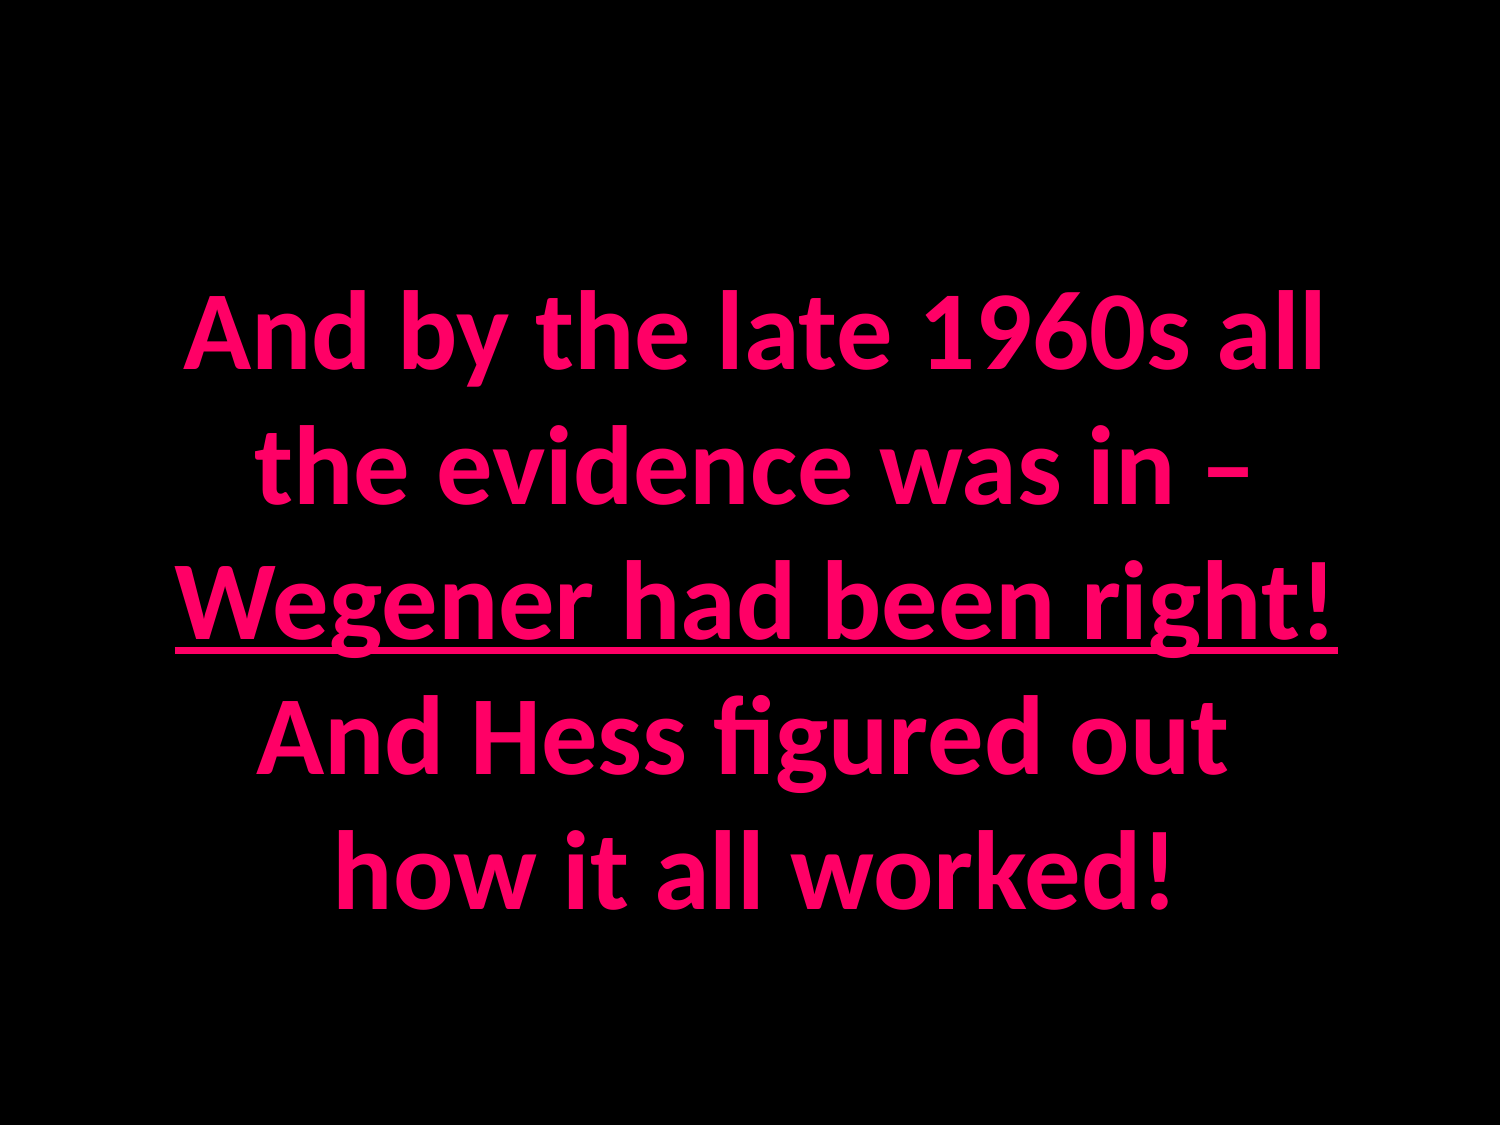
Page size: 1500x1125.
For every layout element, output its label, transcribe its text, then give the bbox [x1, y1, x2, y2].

text_box And by the late 1960s all the evidence was in – Wegener had been right! And Hess figured out how it all worked! [87, 249, 1425, 940]
